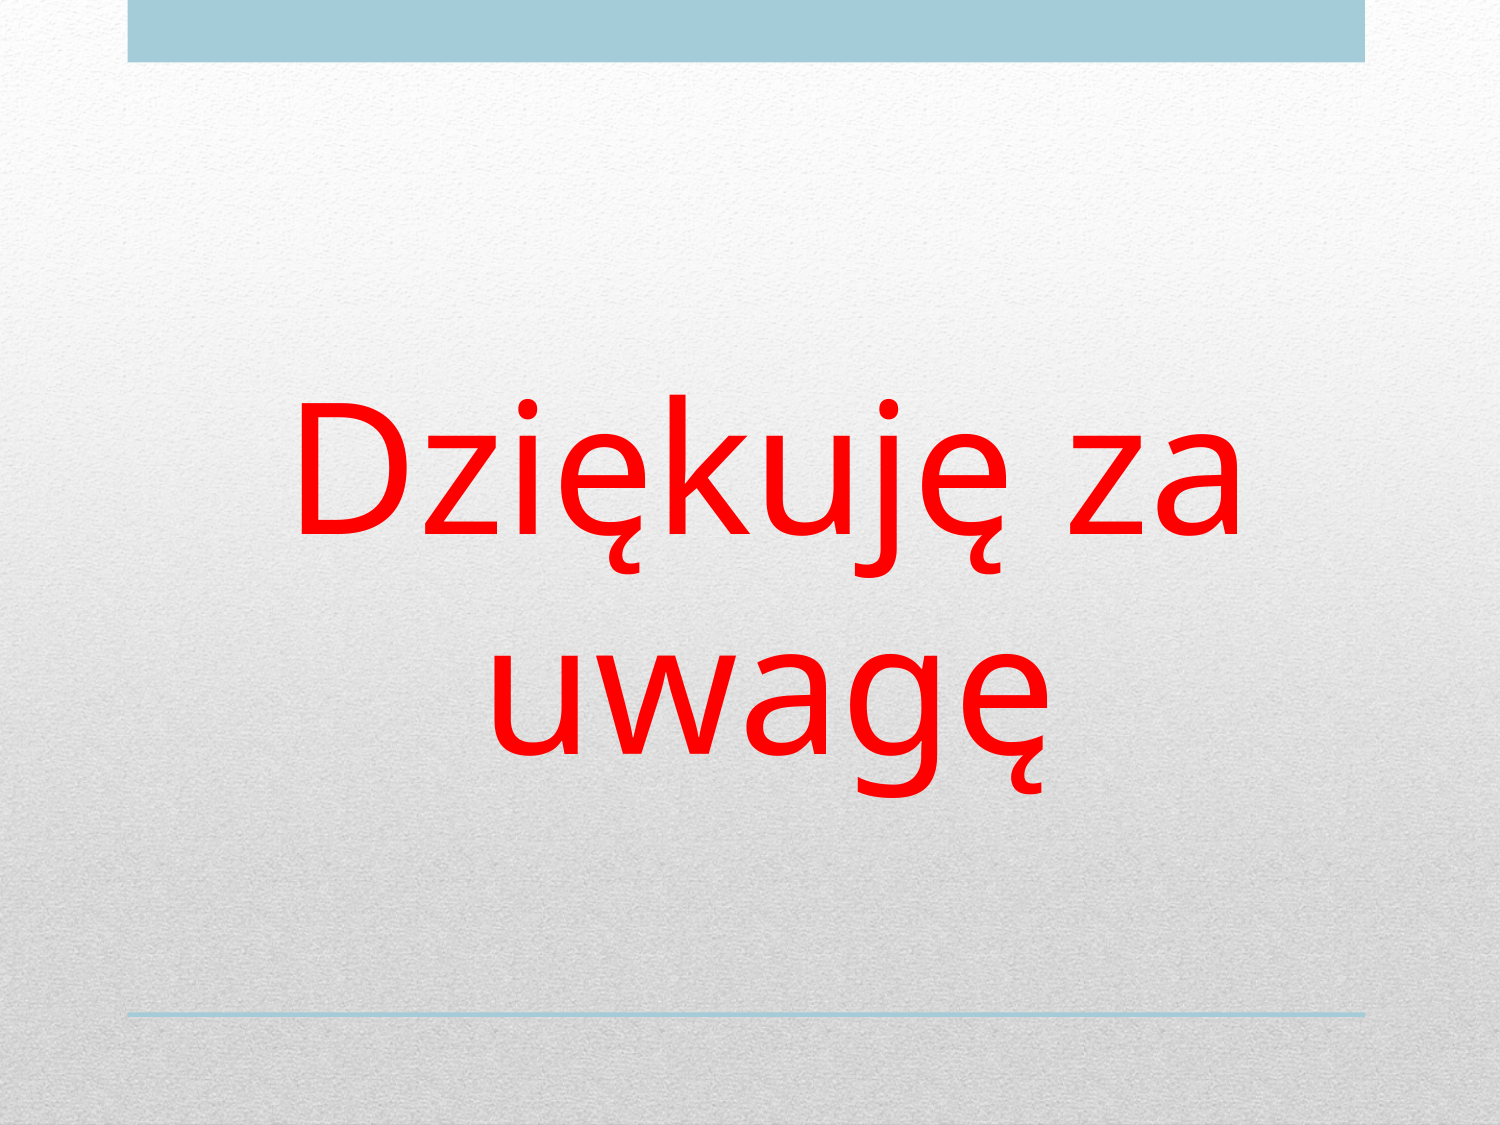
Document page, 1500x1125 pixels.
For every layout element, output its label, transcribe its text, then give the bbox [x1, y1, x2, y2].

title Dziękuję za uwagę [242, 172, 1296, 799]
